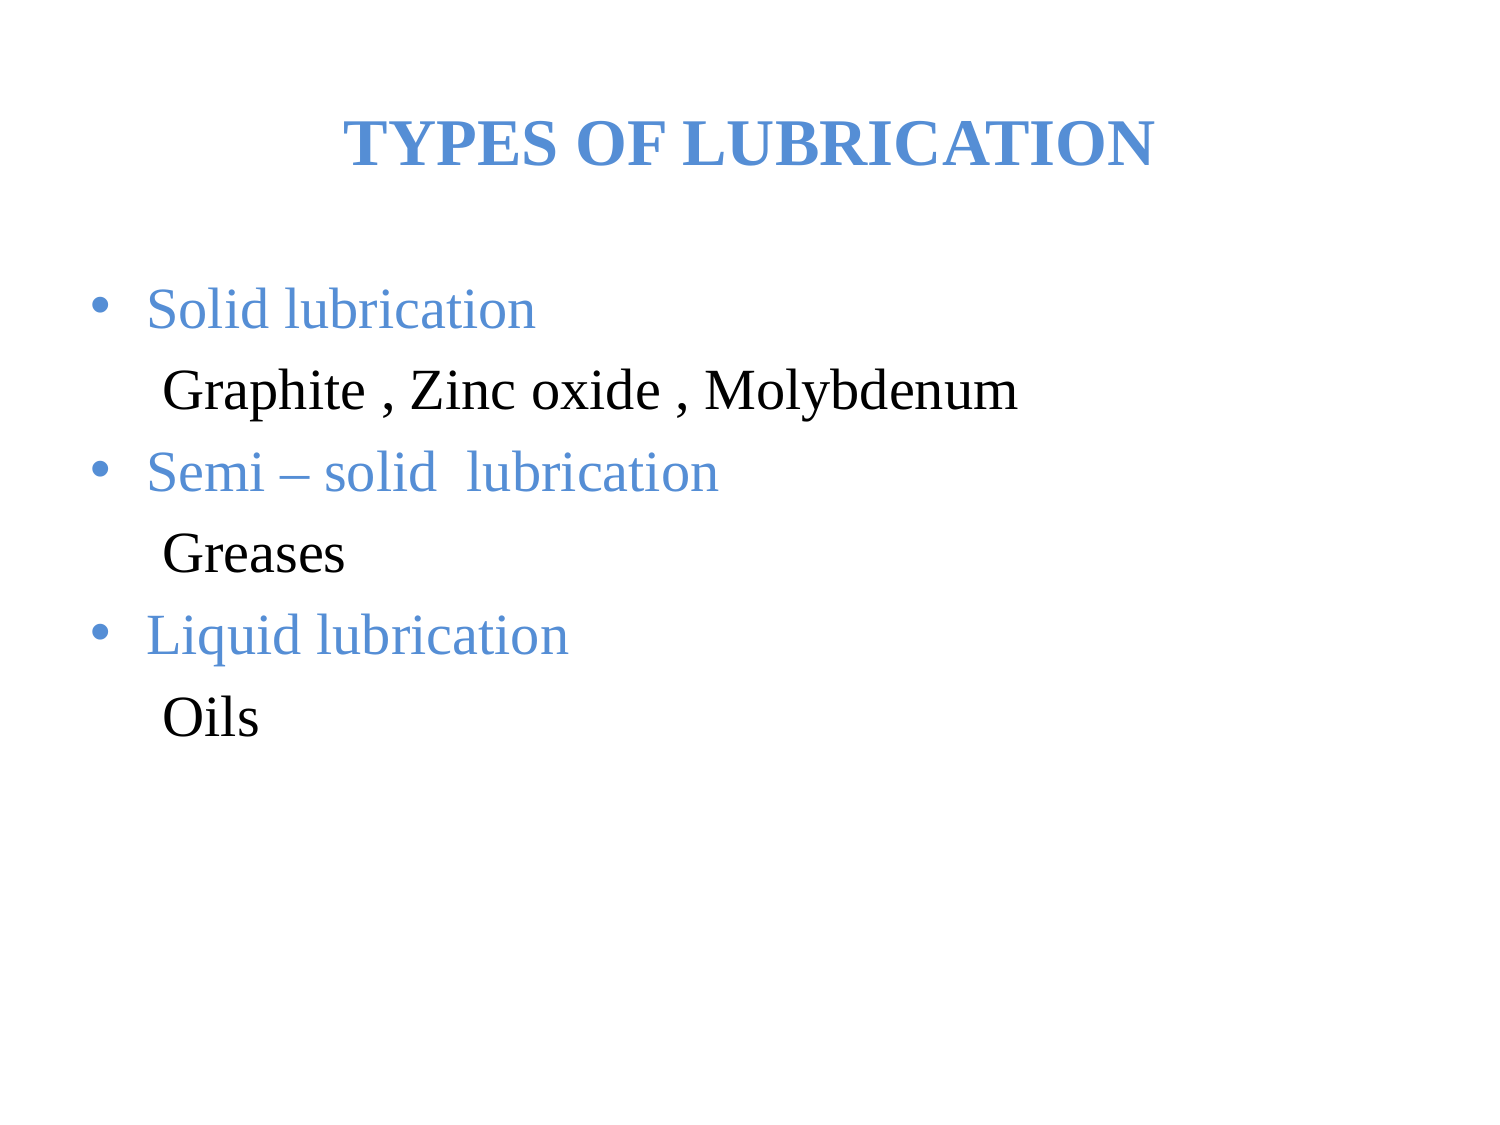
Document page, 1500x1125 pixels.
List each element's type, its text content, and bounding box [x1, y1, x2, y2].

title TYPES OF LUBRICATION [75, 45, 1425, 233]
list Solid lubrication Graphite , Zinc oxide , Molybdenum Semi – solid lubrication Greases Liquid lubrication Oils [75, 262, 1425, 1005]
